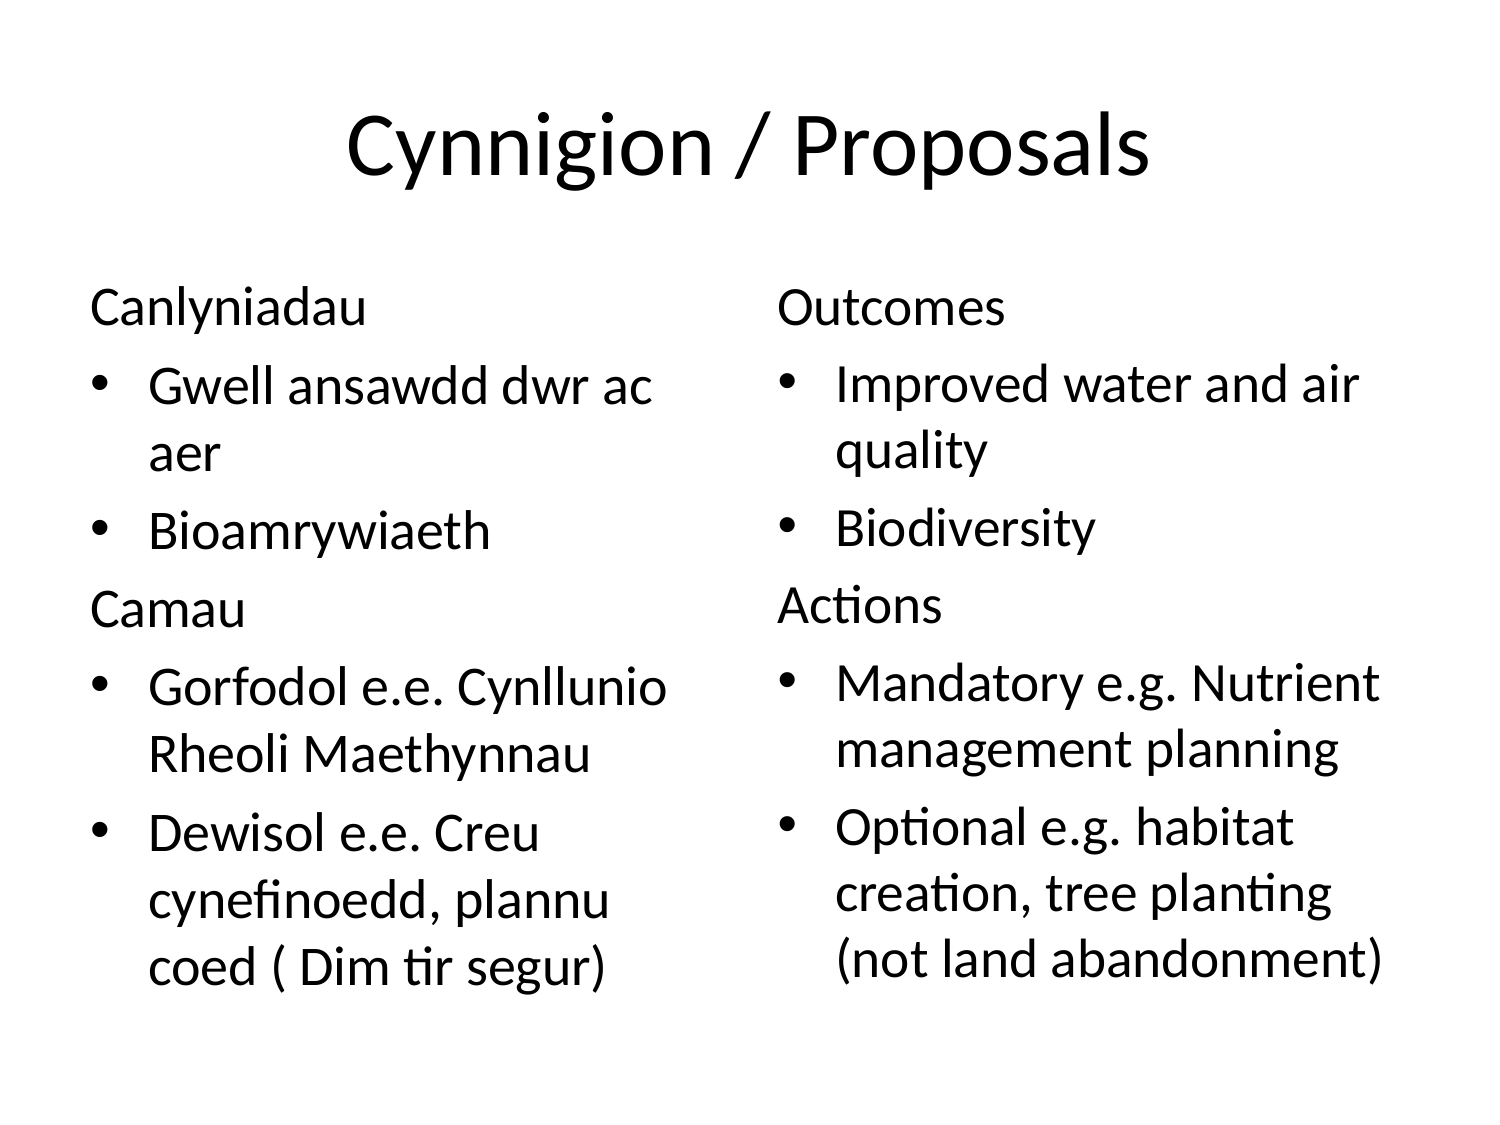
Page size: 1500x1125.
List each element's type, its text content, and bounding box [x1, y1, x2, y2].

title Cynnigion / Proposals [75, 45, 1425, 233]
list Outcomes Improved water and air quality Biodiversity Actions Mandatory e.g. Nutrient management planning Optional e.g. habitat creation, tree planting (not land abandonment) [762, 262, 1425, 1005]
list Canlyniadau Gwell ansawdd dwr ac aer Bioamrywiaeth Camau Gorfodol e.e. Cynllunio Rheoli Maethynnau Dewisol e.e. Creu cynefinoedd, plannu coed ( Dim tir segur) [75, 262, 738, 1005]
